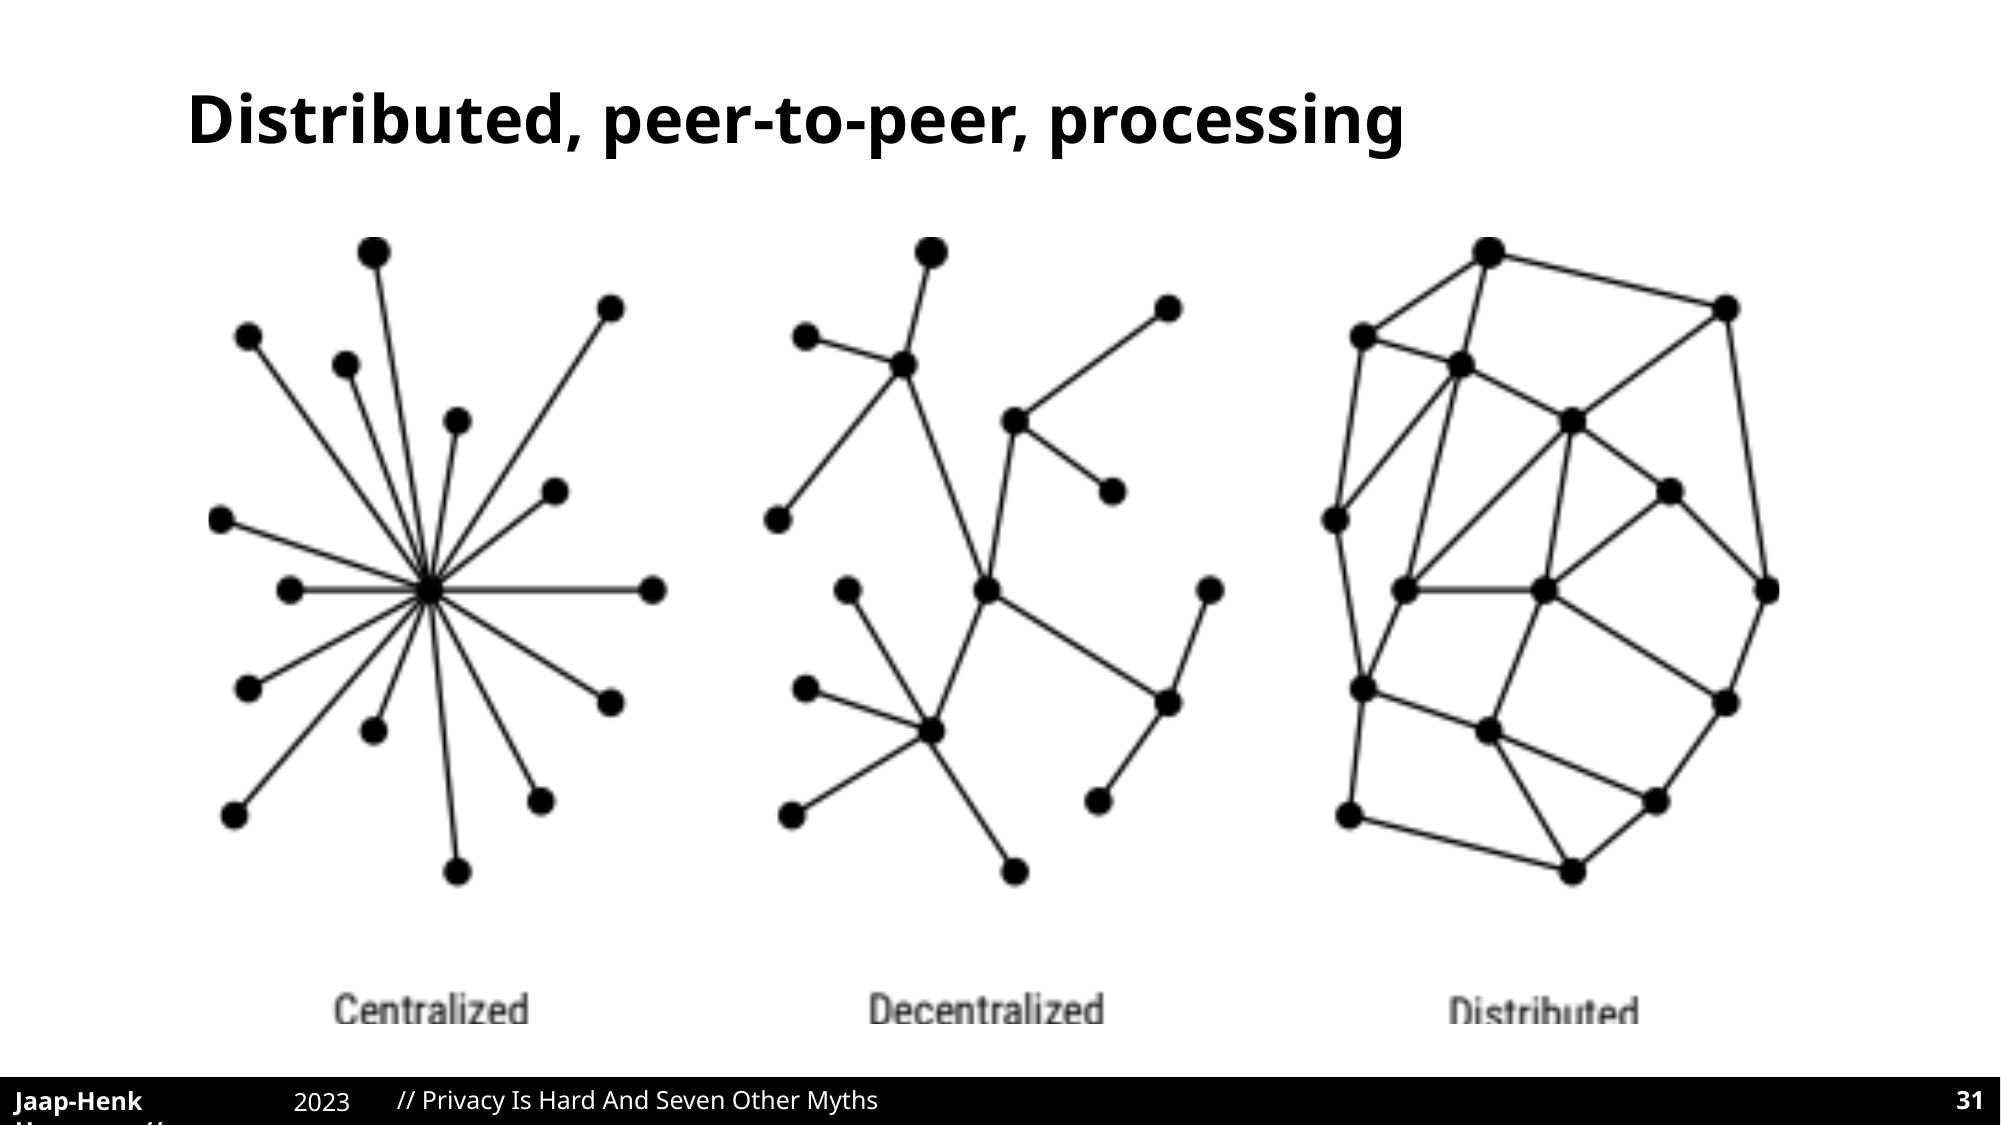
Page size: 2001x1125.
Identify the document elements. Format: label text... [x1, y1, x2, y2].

slide_number 2023 [220, 1078, 381, 1125]
footer // Privacy Is Hard And Seven Other Myths [381, 1078, 1249, 1125]
slide_number 31 [1875, 1078, 2000, 1125]
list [208, 237, 1780, 1024]
title Distributed, peer-to-peer, processing [171, 0, 1829, 164]
